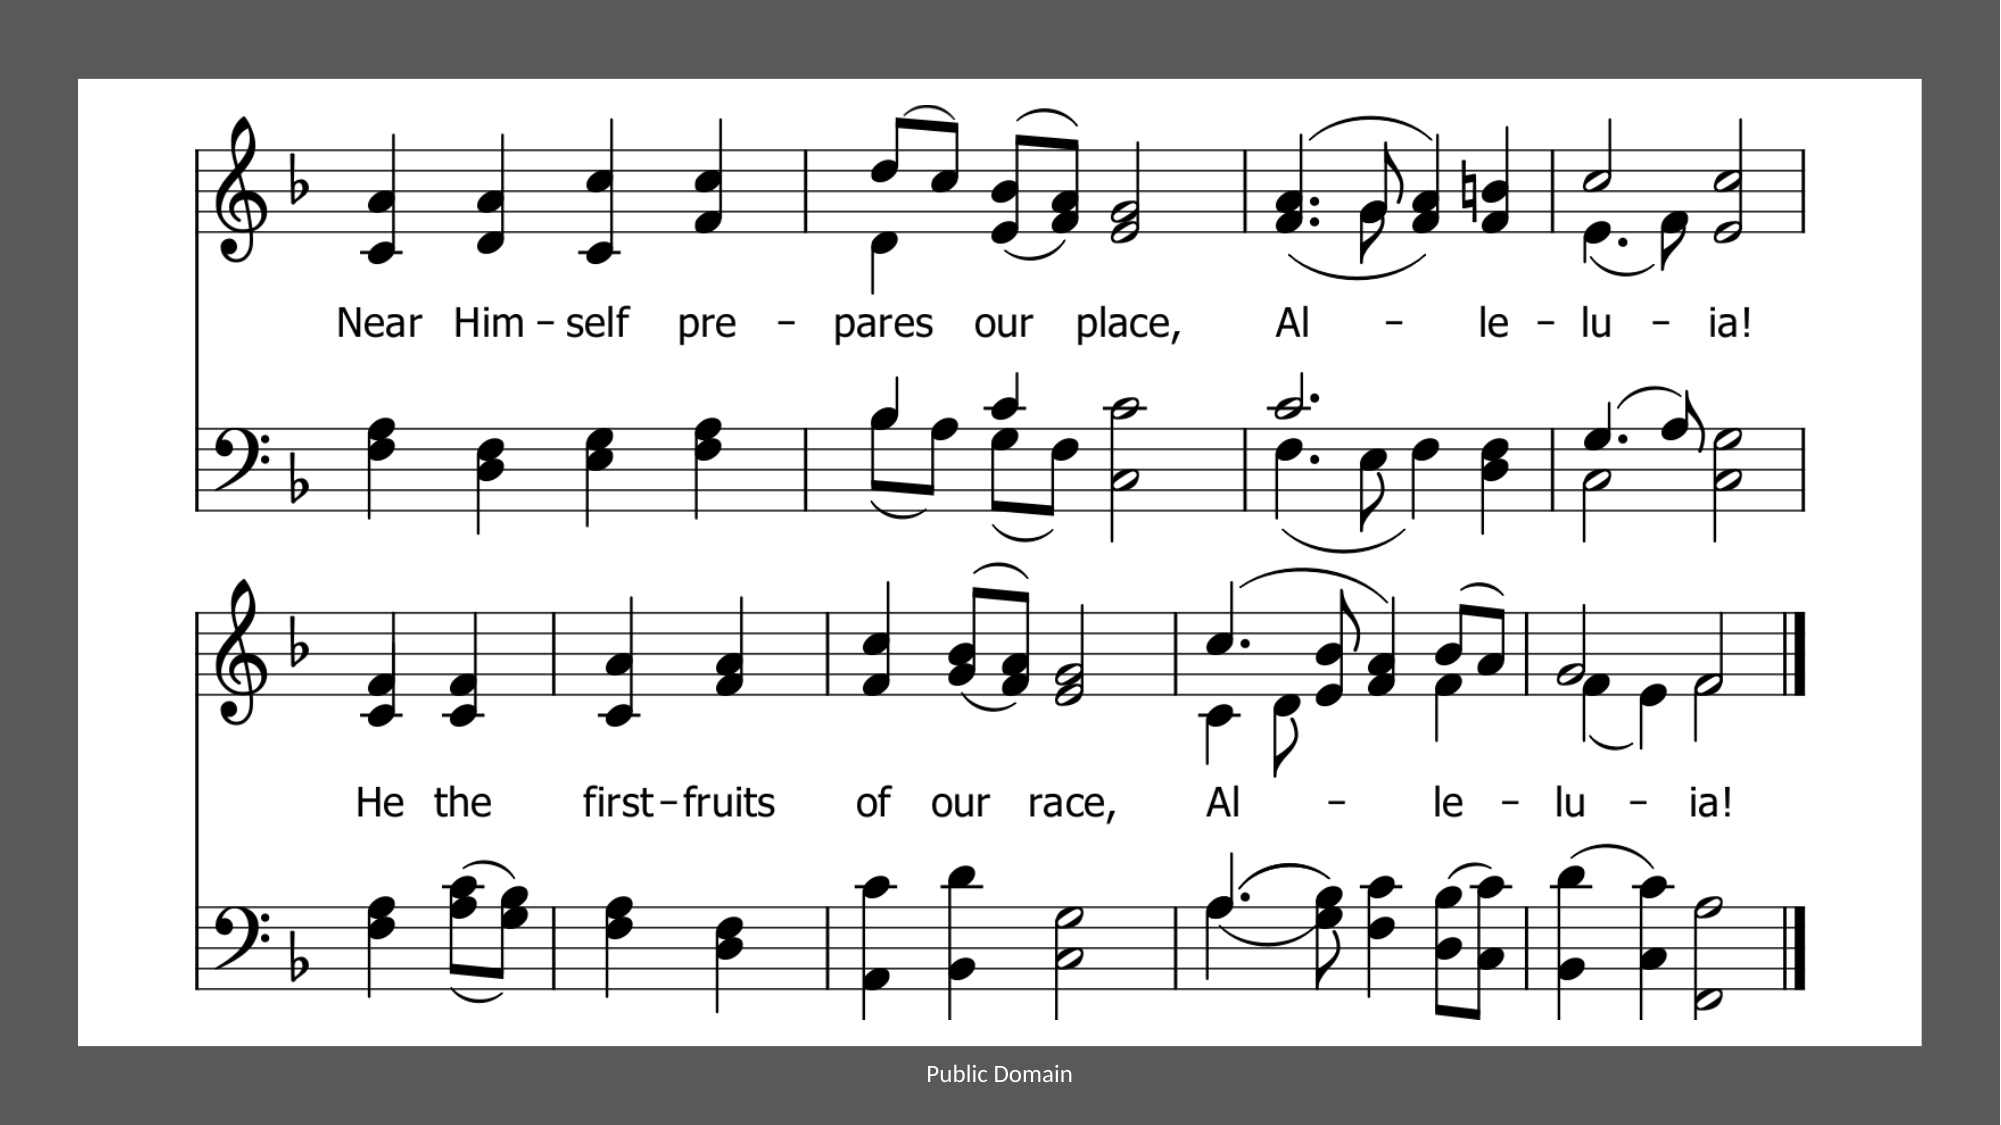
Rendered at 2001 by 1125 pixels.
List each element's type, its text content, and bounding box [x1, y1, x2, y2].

text_box [0, 0, 2000, 1125]
picture [194, 105, 1806, 1020]
footer Public Domain [662, 1042, 1338, 1103]
text_box [77, 78, 1923, 1047]
